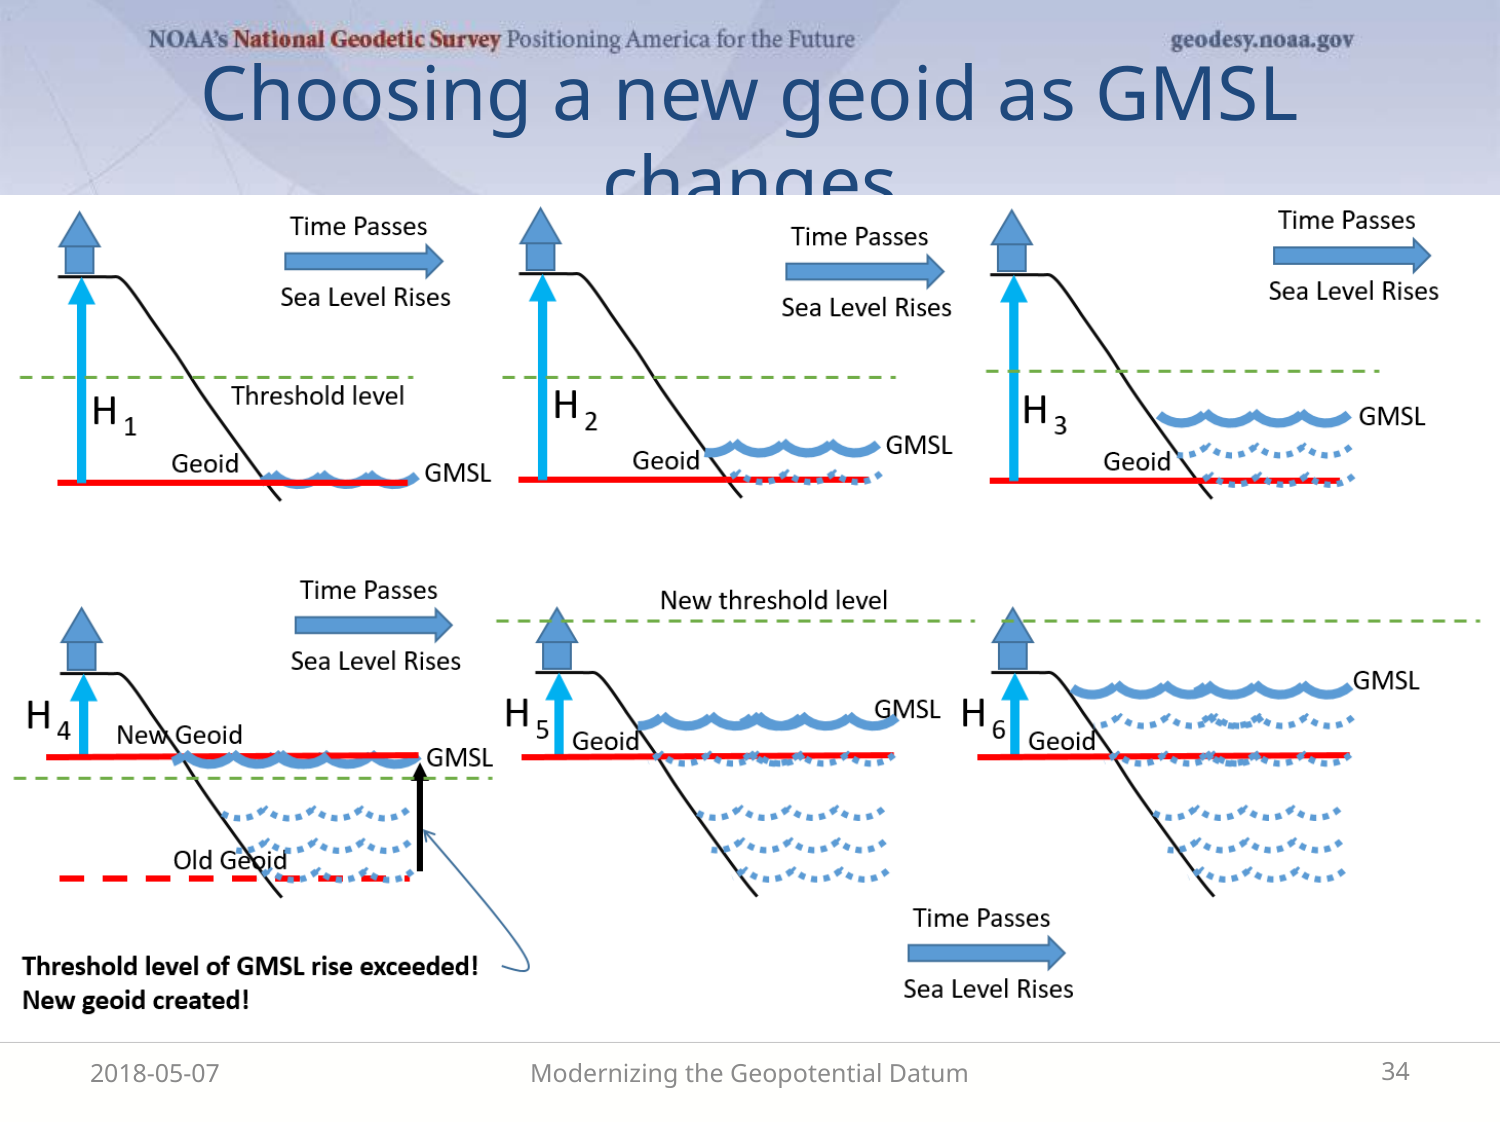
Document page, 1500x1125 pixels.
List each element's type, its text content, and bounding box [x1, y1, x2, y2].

footer Modernizing the Geopotential Datum [512, 1052, 988, 1103]
slide_number 34 [1074, 1052, 1425, 1103]
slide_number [75, 1052, 425, 1103]
picture [0, 0, 1500, 1122]
title Choosing a new geoid as GMSL changes [75, 42, 1425, 194]
